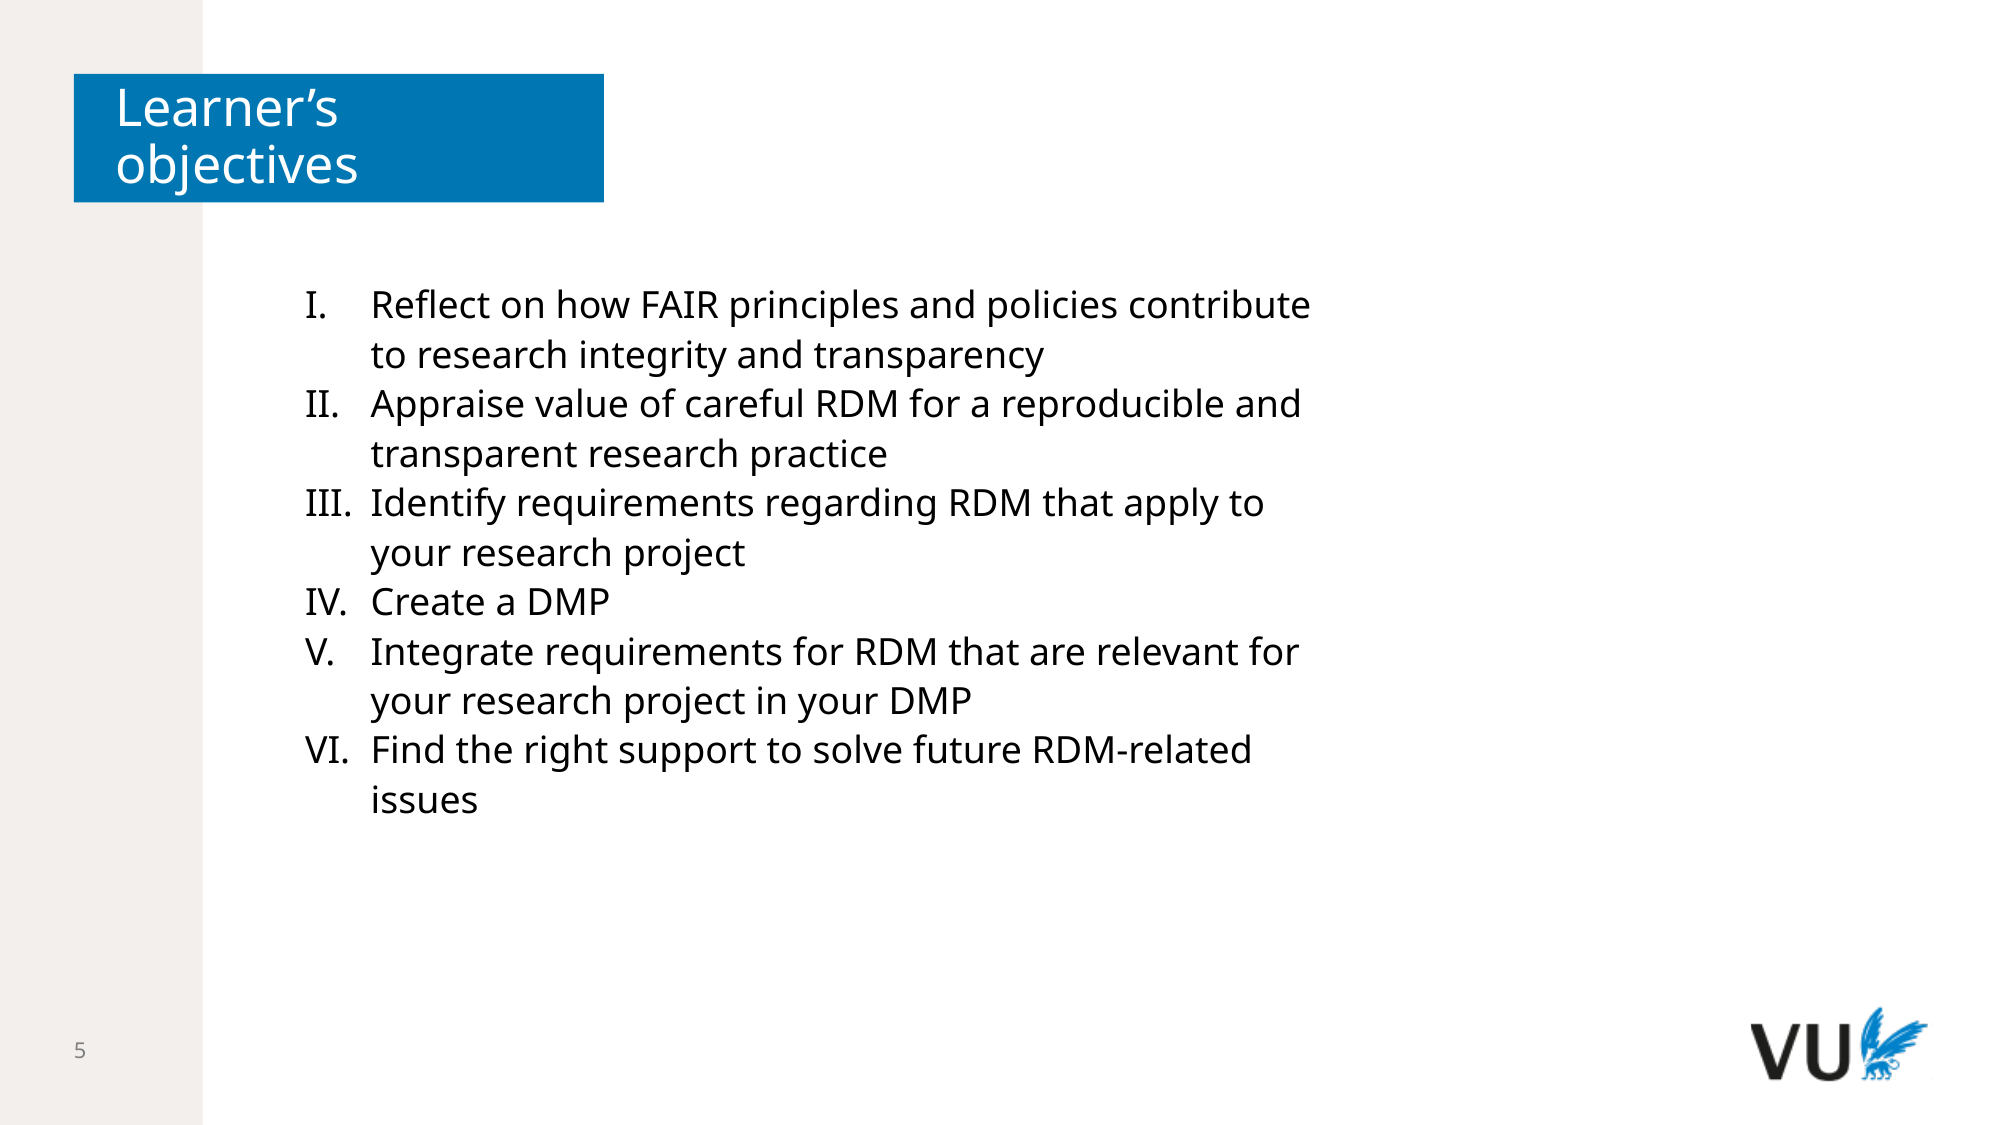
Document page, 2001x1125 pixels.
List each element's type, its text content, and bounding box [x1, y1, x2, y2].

slide_number 5 [73, 977, 203, 1125]
title Learner’s objectives [73, 73, 604, 203]
list Reflect on how FAIR principles and policies contribute to research integrity and transparency Appraise value of careful RDM for a reproducible and transparent research practice Identify requirements regarding RDM that apply to your research project Create a DMP Integrate requirements for RDM that are relevant for your research project in your DMP Find the right support to solve future RDM-related issues [276, 276, 1352, 978]
